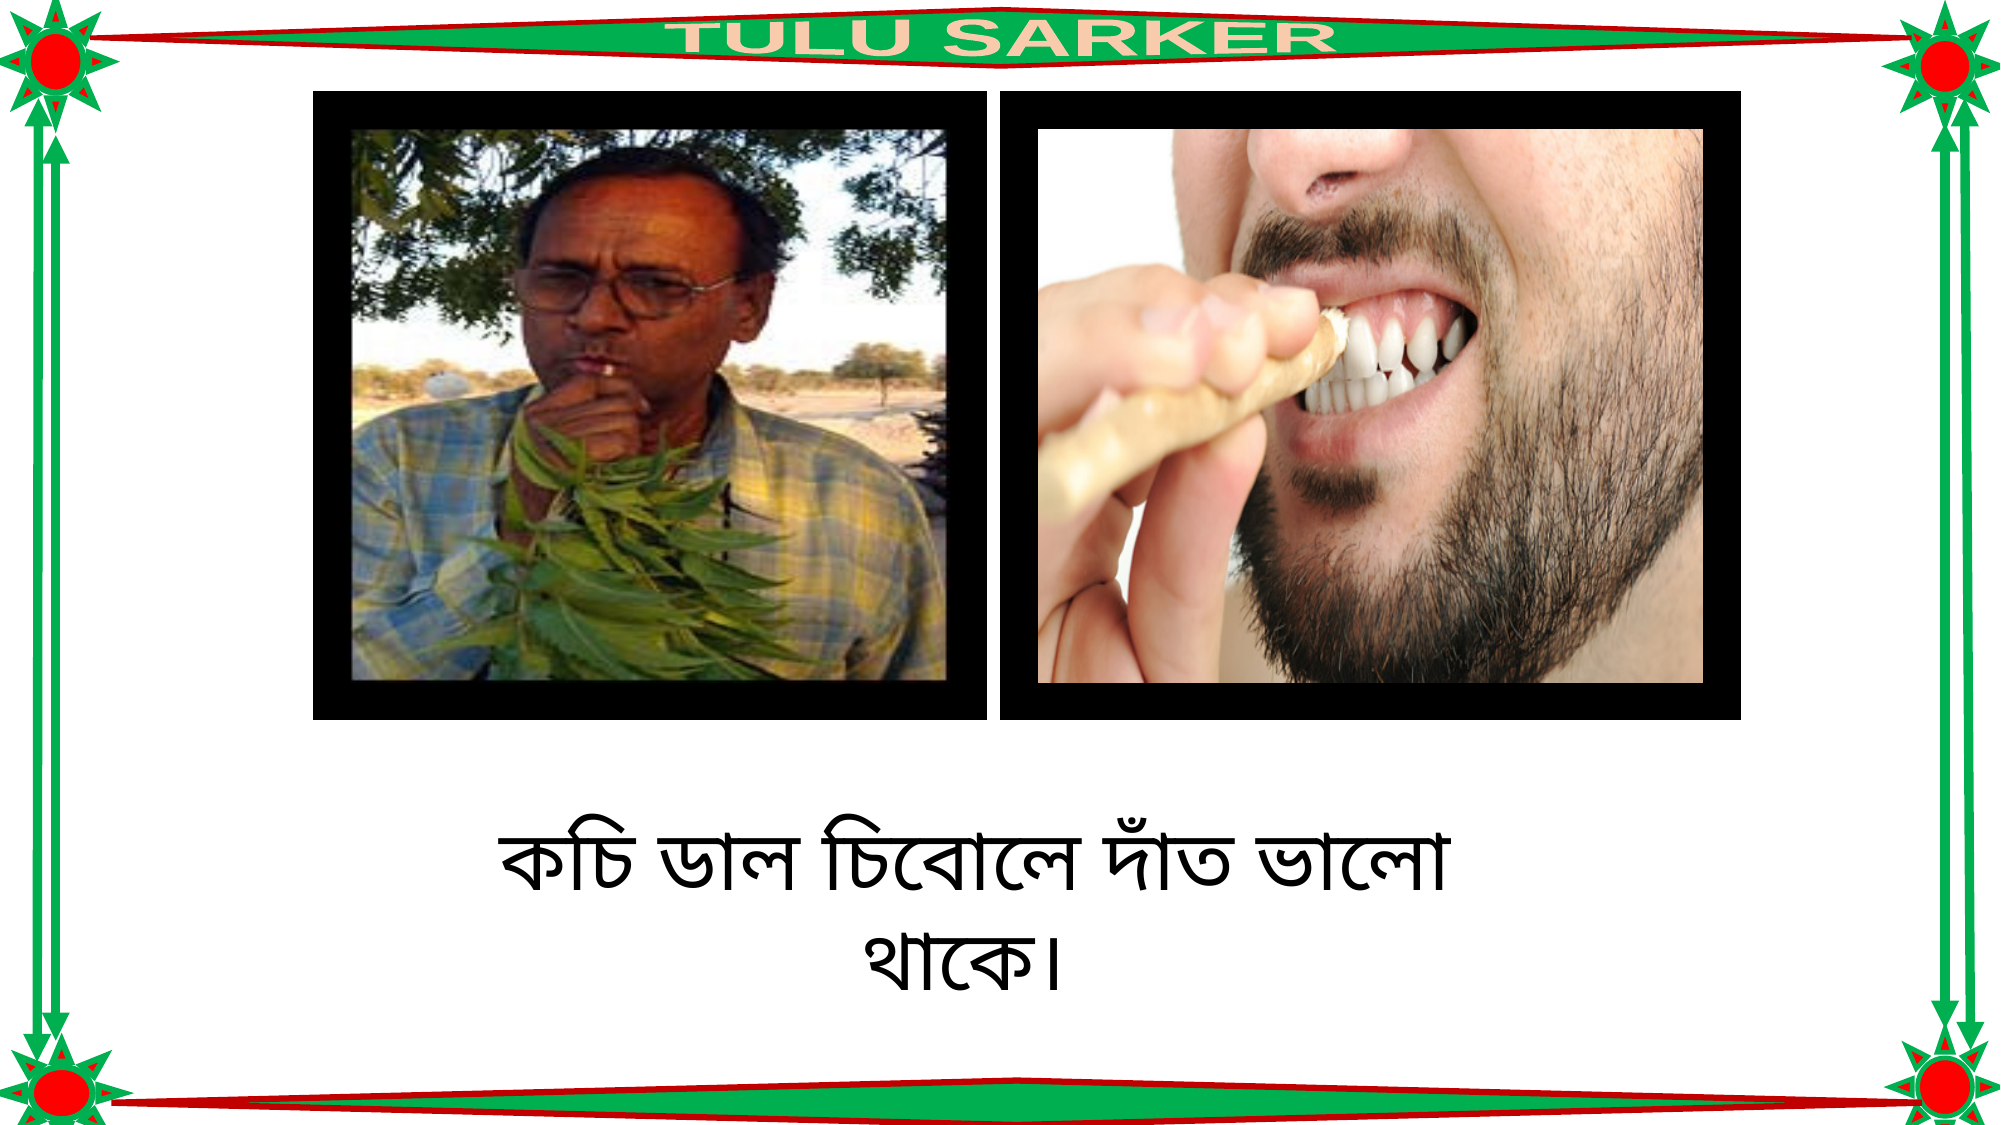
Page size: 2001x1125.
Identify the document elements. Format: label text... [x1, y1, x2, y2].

picture [1037, 128, 1704, 683]
text_box কচি ডাল চিবোলে দাঁত ভালো থাকে। [437, 799, 1513, 1015]
picture [349, 128, 950, 683]
